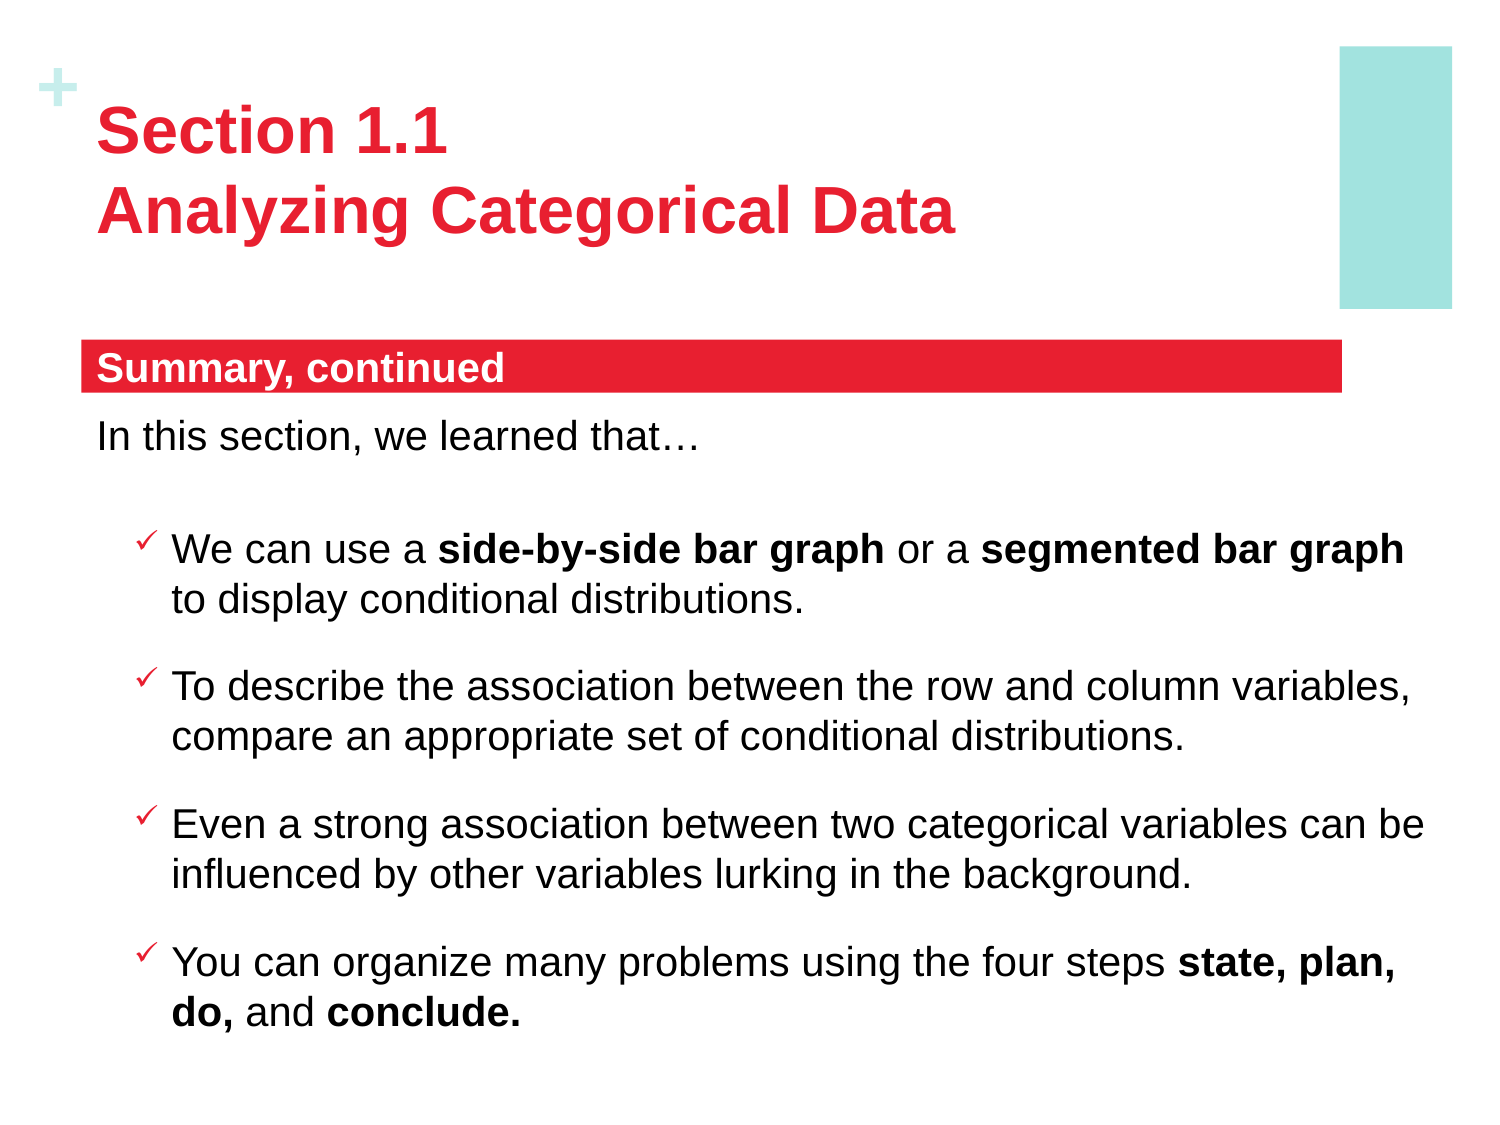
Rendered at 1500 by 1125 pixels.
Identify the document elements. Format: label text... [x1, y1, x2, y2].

title Section 1.1 Analyzing Categorical Data [81, 79, 1322, 263]
list Summary, continued [81, 339, 1343, 393]
list In this section, we learned that… We can use a side-by-side bar graph or a segmented bar graph to display conditional distributions. To describe the association between the row and column variables, compare an appropriate set of conditional distributions. Even a strong association between two categorical variables can be influenced by other variables lurking in the background. You can organize many problems using the four steps state, plan, do, and conclude. [81, 401, 1461, 1100]
